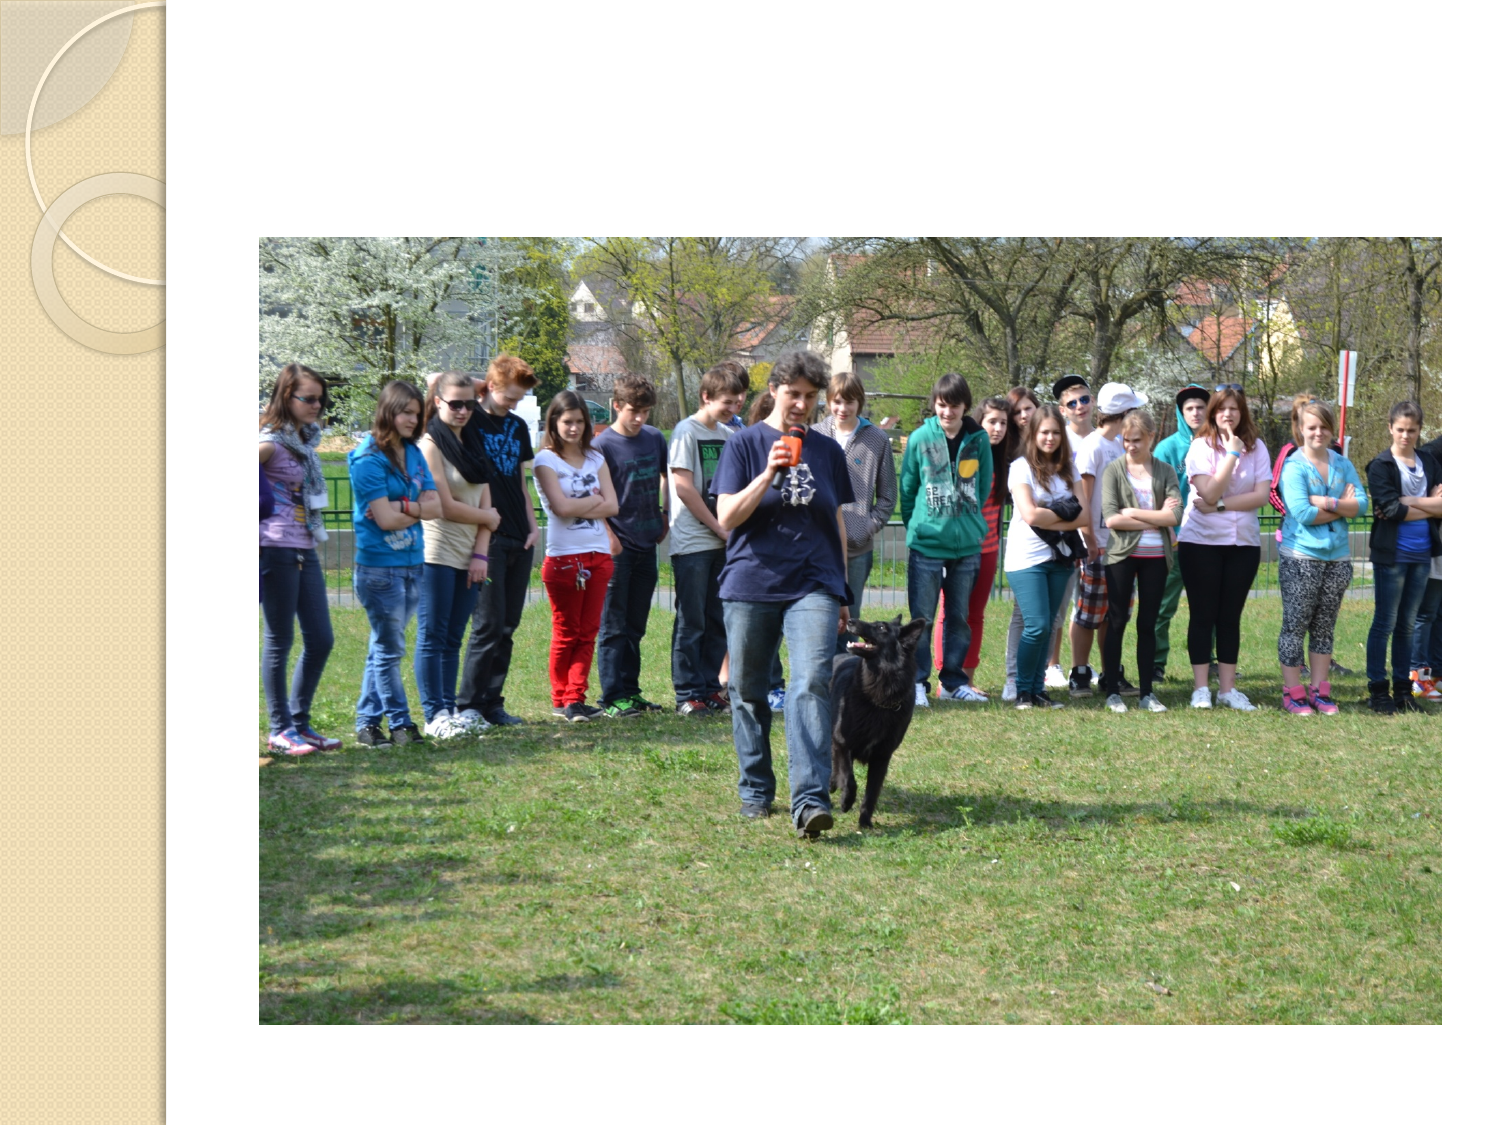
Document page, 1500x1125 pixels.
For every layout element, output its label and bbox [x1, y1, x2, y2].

list [259, 237, 1442, 1026]
